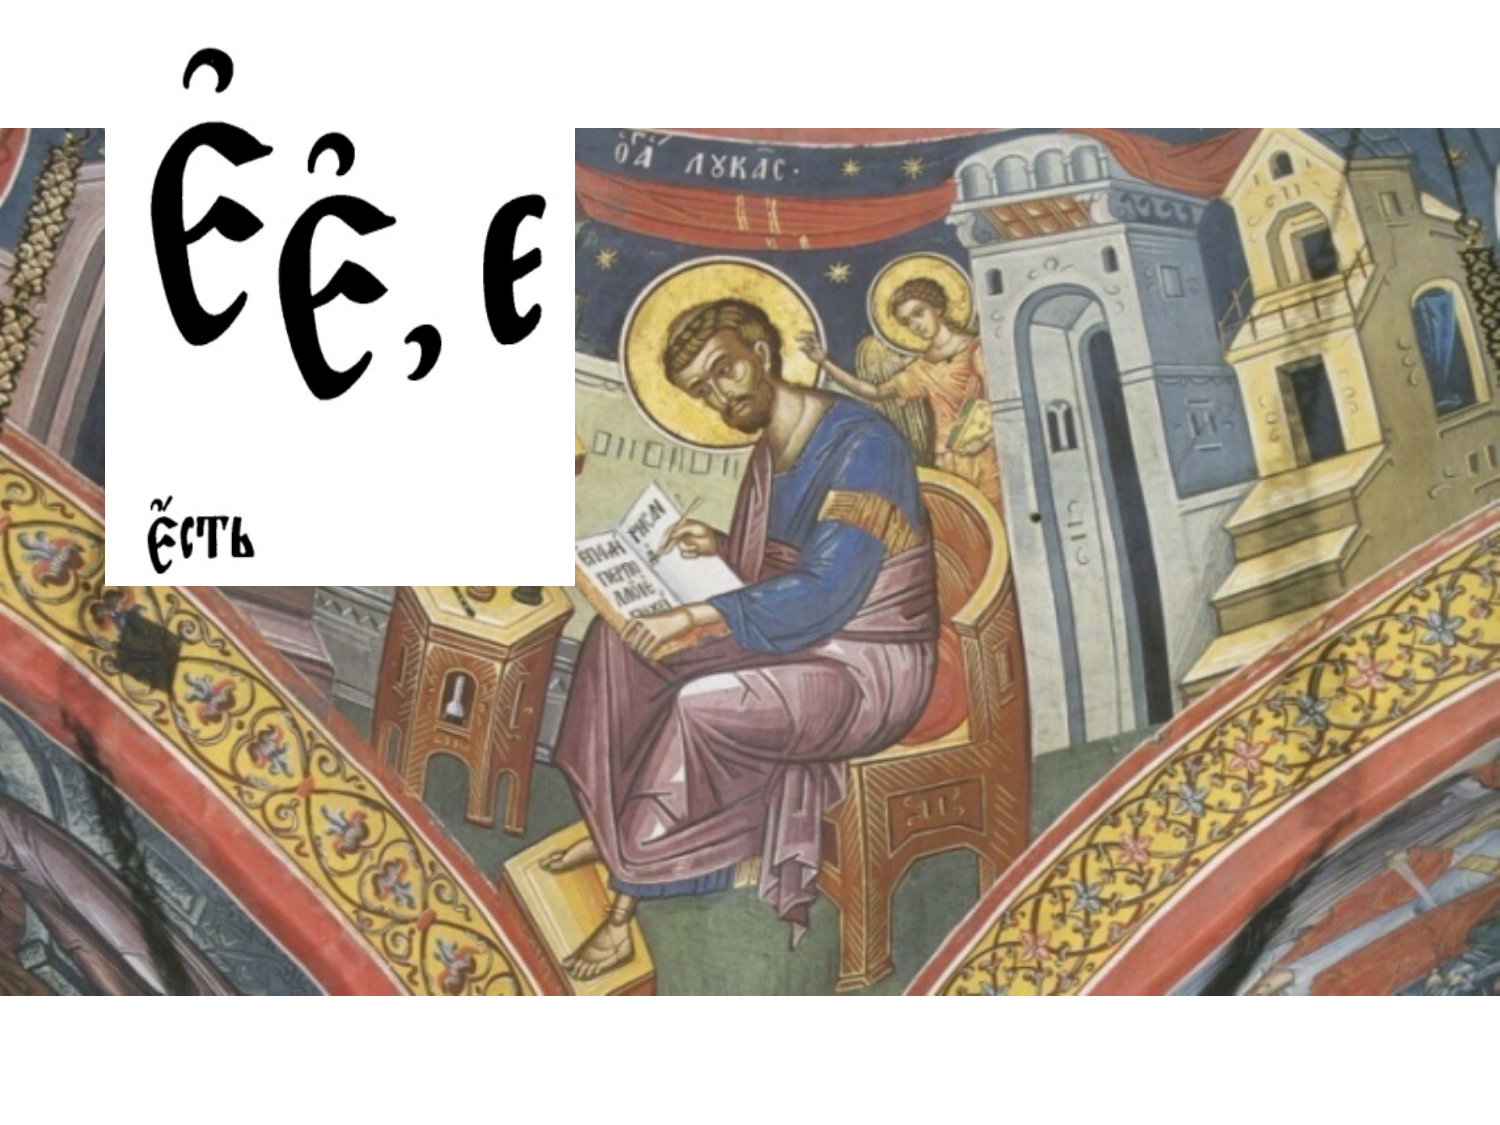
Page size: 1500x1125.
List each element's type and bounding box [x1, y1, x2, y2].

picture [0, 0, 1500, 997]
